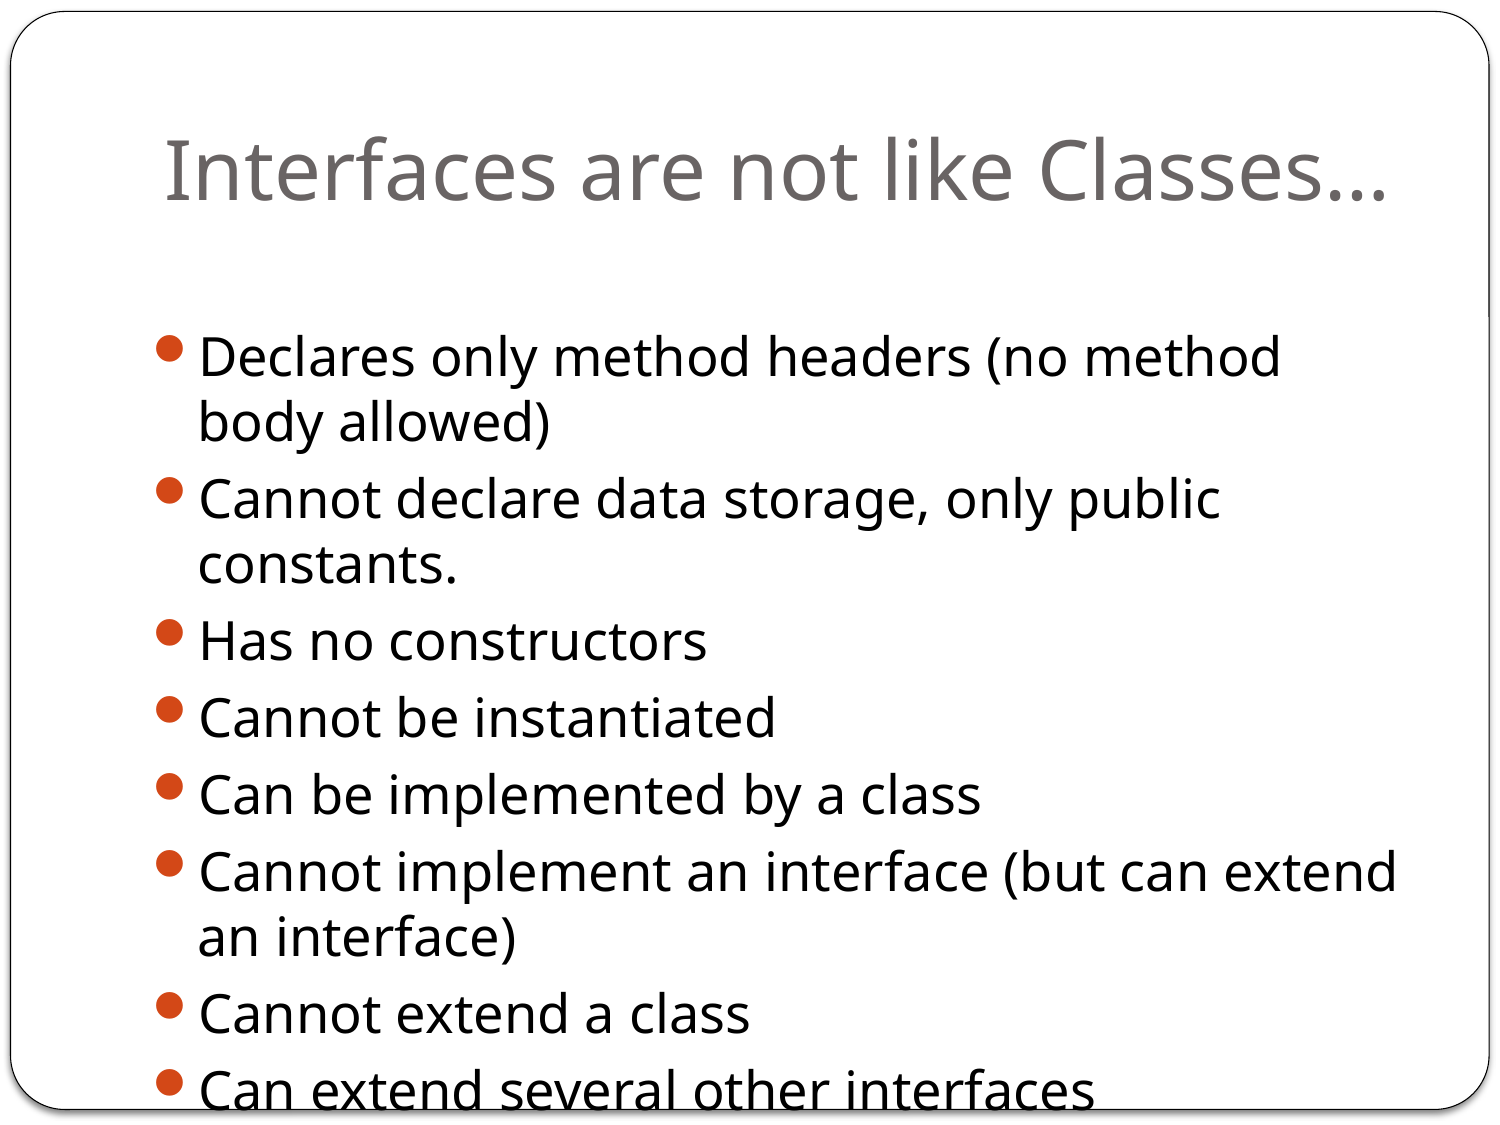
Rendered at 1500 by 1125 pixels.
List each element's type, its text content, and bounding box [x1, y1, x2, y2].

title Interfaces are not like Classes… [150, 45, 1425, 233]
list Declares only method headers (no method body allowed) Cannot declare data storage, only public constants. Has no constructors Cannot be instantiated Can be implemented by a class Cannot implement an interface (but can extend an interface) Cannot extend a class Can extend several other interfaces [137, 237, 1425, 988]
